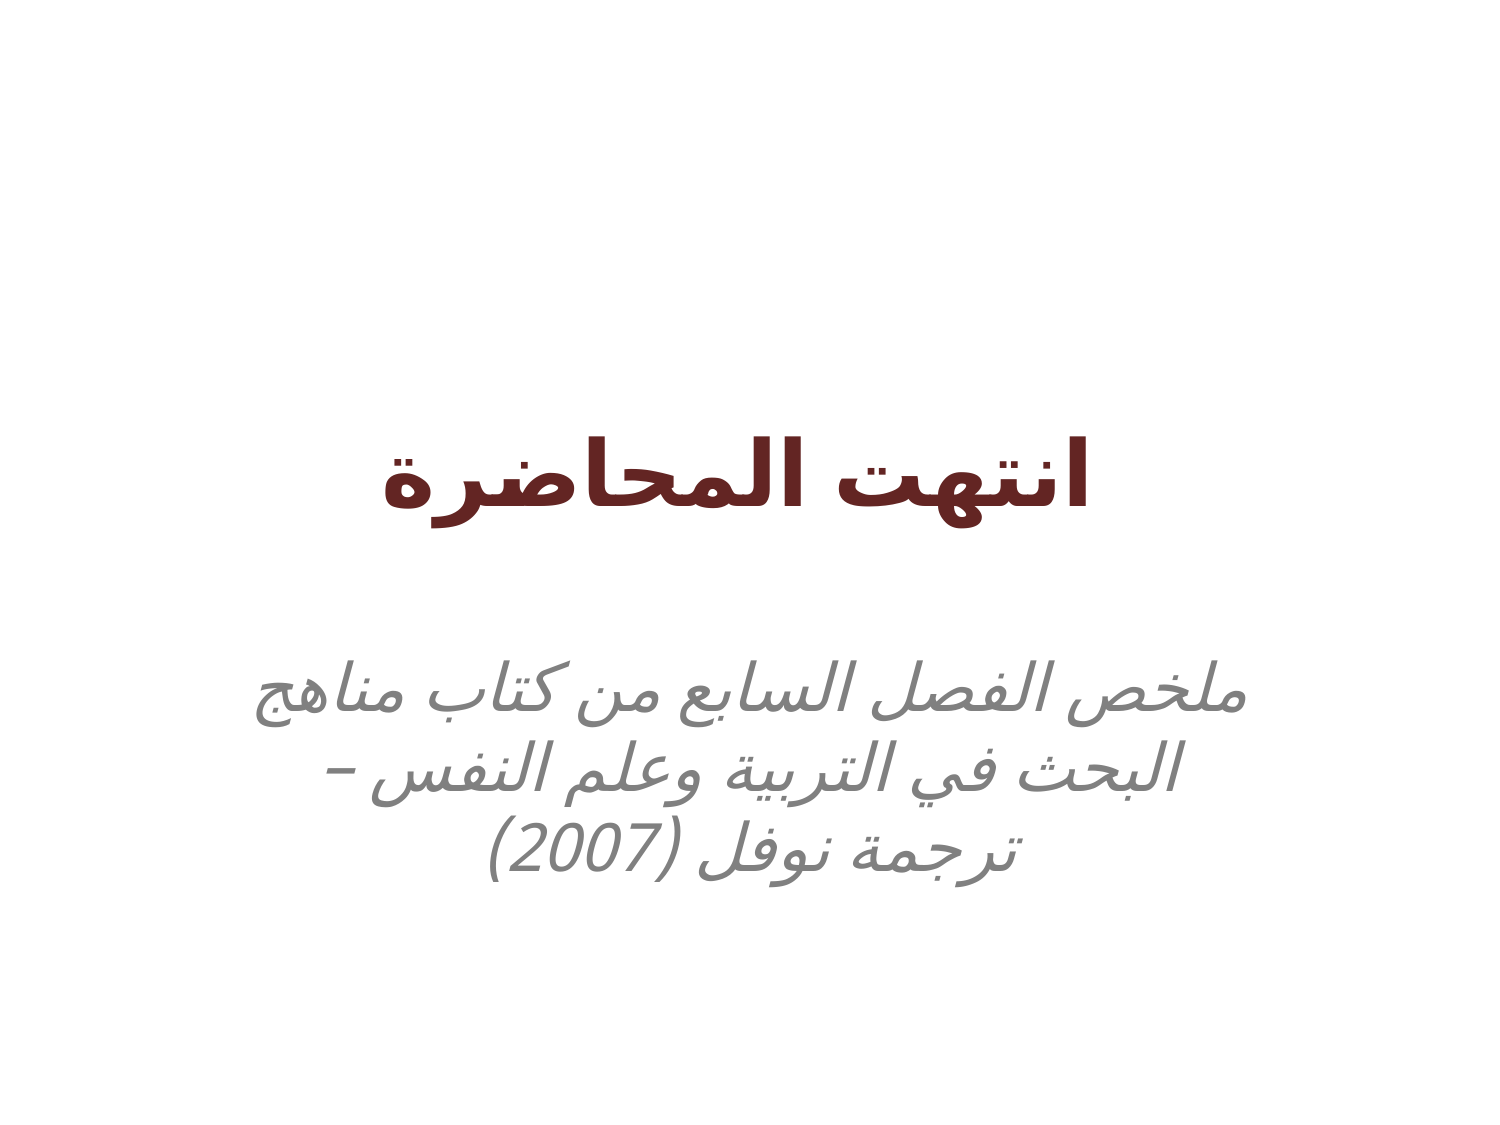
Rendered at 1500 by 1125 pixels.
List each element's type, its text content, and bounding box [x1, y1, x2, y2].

subtitle ملخص الفصل السابع من كتاب مناهج البحث في التربية وعلم النفس – ترجمة نوفل (2007) [225, 637, 1275, 925]
title انتهت المحاضرة [112, 349, 1388, 591]
